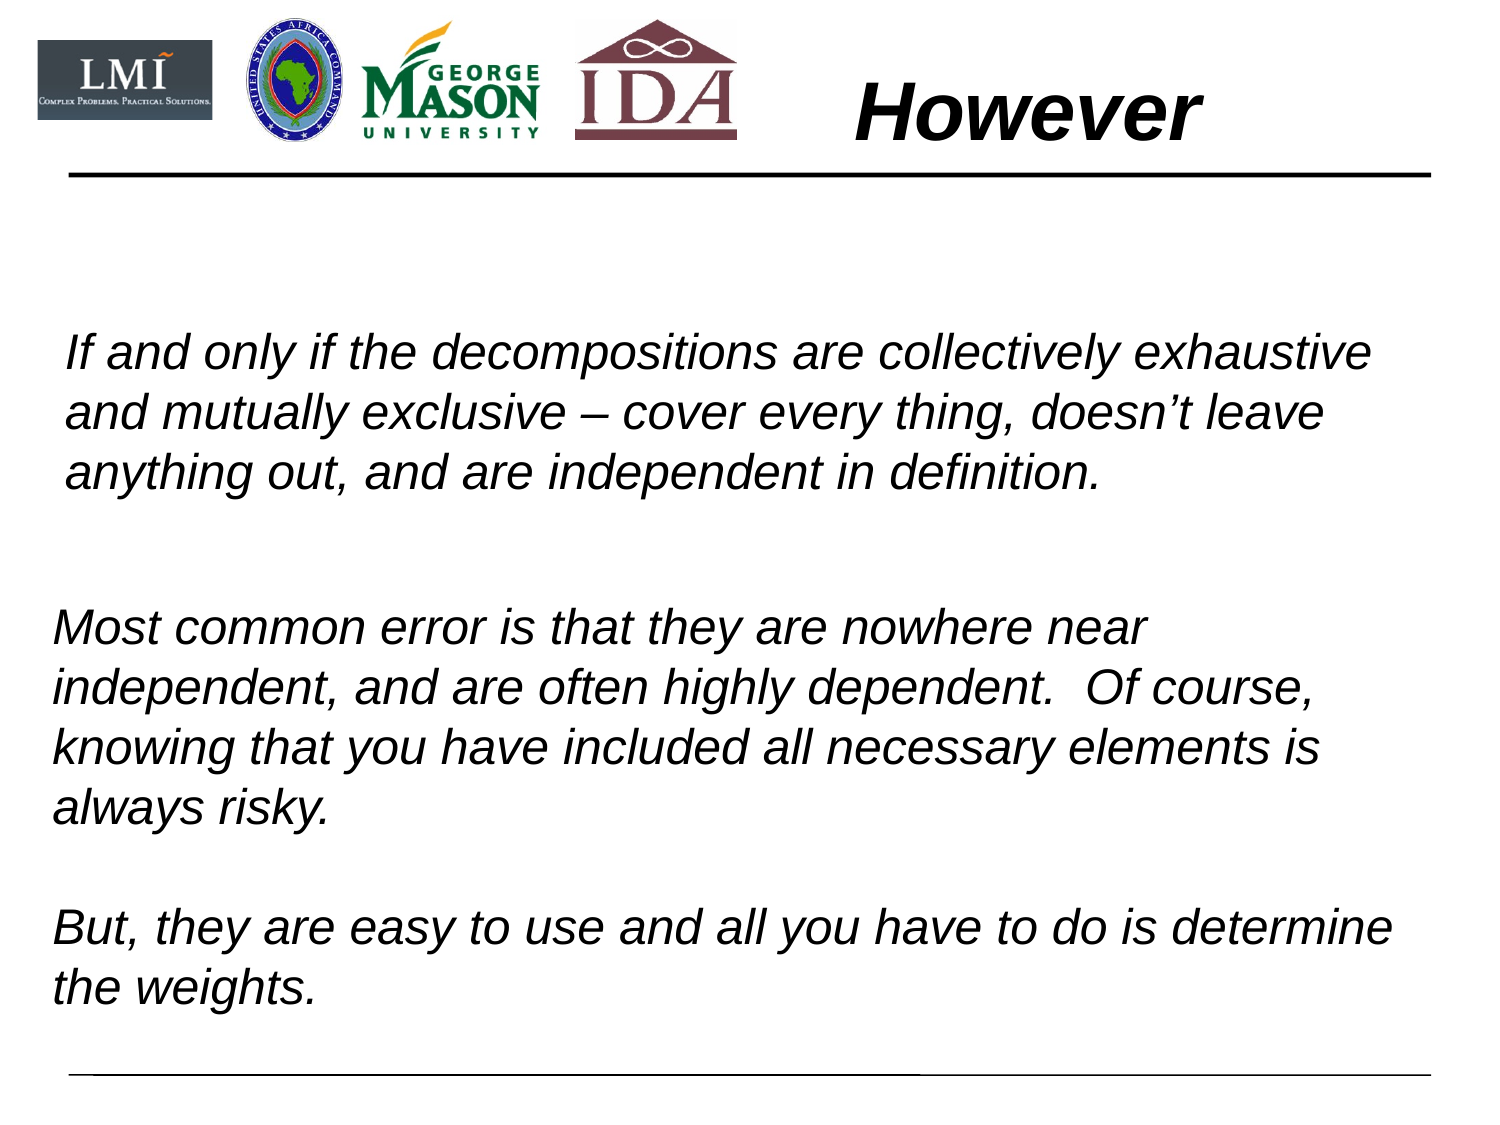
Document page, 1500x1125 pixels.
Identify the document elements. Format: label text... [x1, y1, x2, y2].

text_box If and only if the decompositions are collectively exhaustive and mutually exclusive – cover every thing, doesn’t leave anything out, and are independent in definition. [50, 312, 1450, 508]
picture [246, 18, 343, 142]
picture [350, 15, 550, 145]
picture [575, 19, 737, 140]
text_box Most common error is that they are nowhere near independent, and are often highly dependent. Of course, knowing that you have included all necessary elements is always risky. But, they are easy to use and all you have to do is determine the weights. [37, 587, 1438, 1023]
picture [37, 40, 213, 120]
text_box However [839, 50, 1217, 165]
